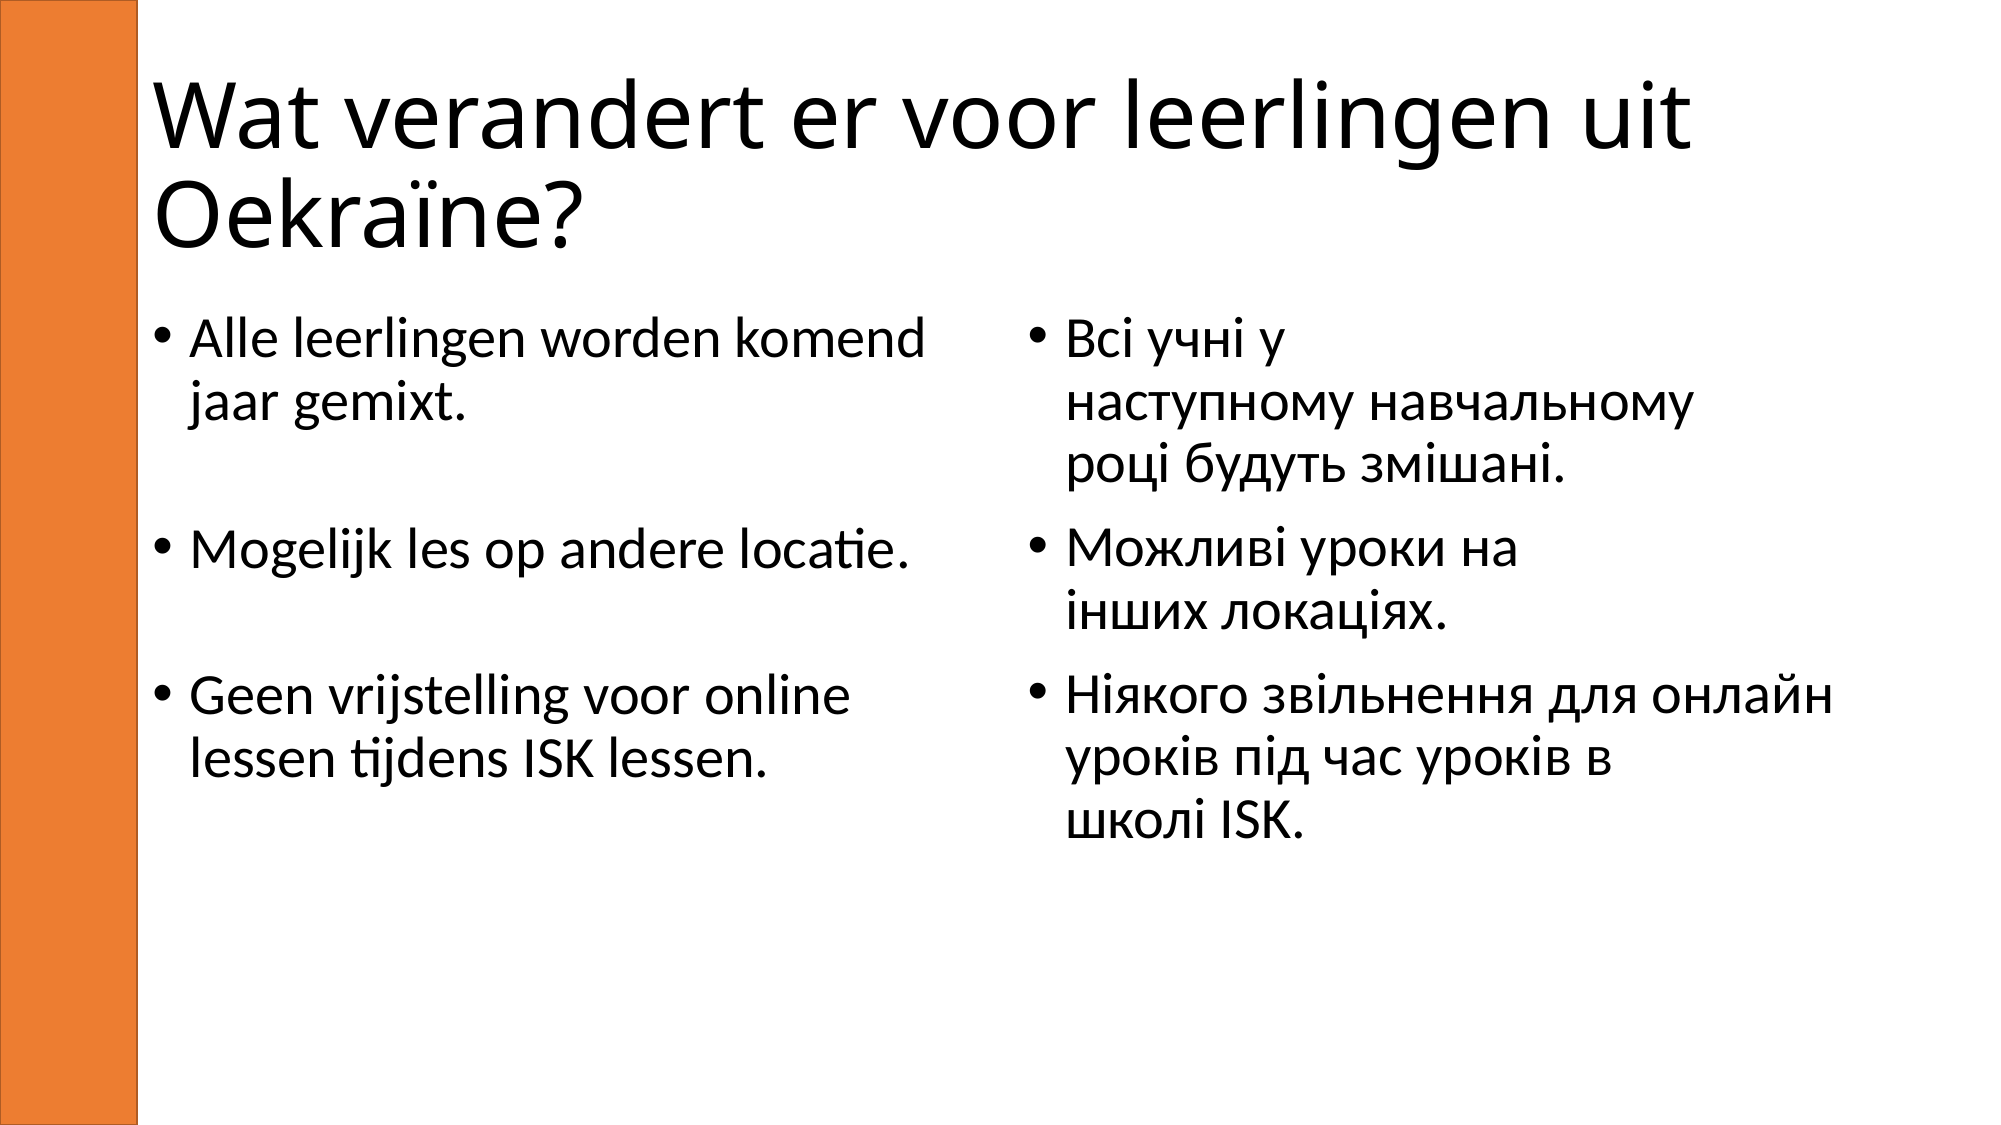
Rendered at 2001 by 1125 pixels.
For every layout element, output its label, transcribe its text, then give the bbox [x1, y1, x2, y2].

text_box [0, 0, 138, 1125]
list Alle leerlingen worden komend jaar gemixt. Mogelijk les op andere locatie. Geen vrijstelling voor online lessen tijdens ISK lessen. [138, 299, 988, 1014]
list Всі учні у наступному навчальному році будуть змішані. Можливі уроки на інших локаціях. Ніякого звільнення для онлайнуроків під час уроків в школі ISK. [1012, 299, 1863, 1014]
title Wat verandert er voor leerlingen uit Oekraïne? [138, 59, 1863, 278]
